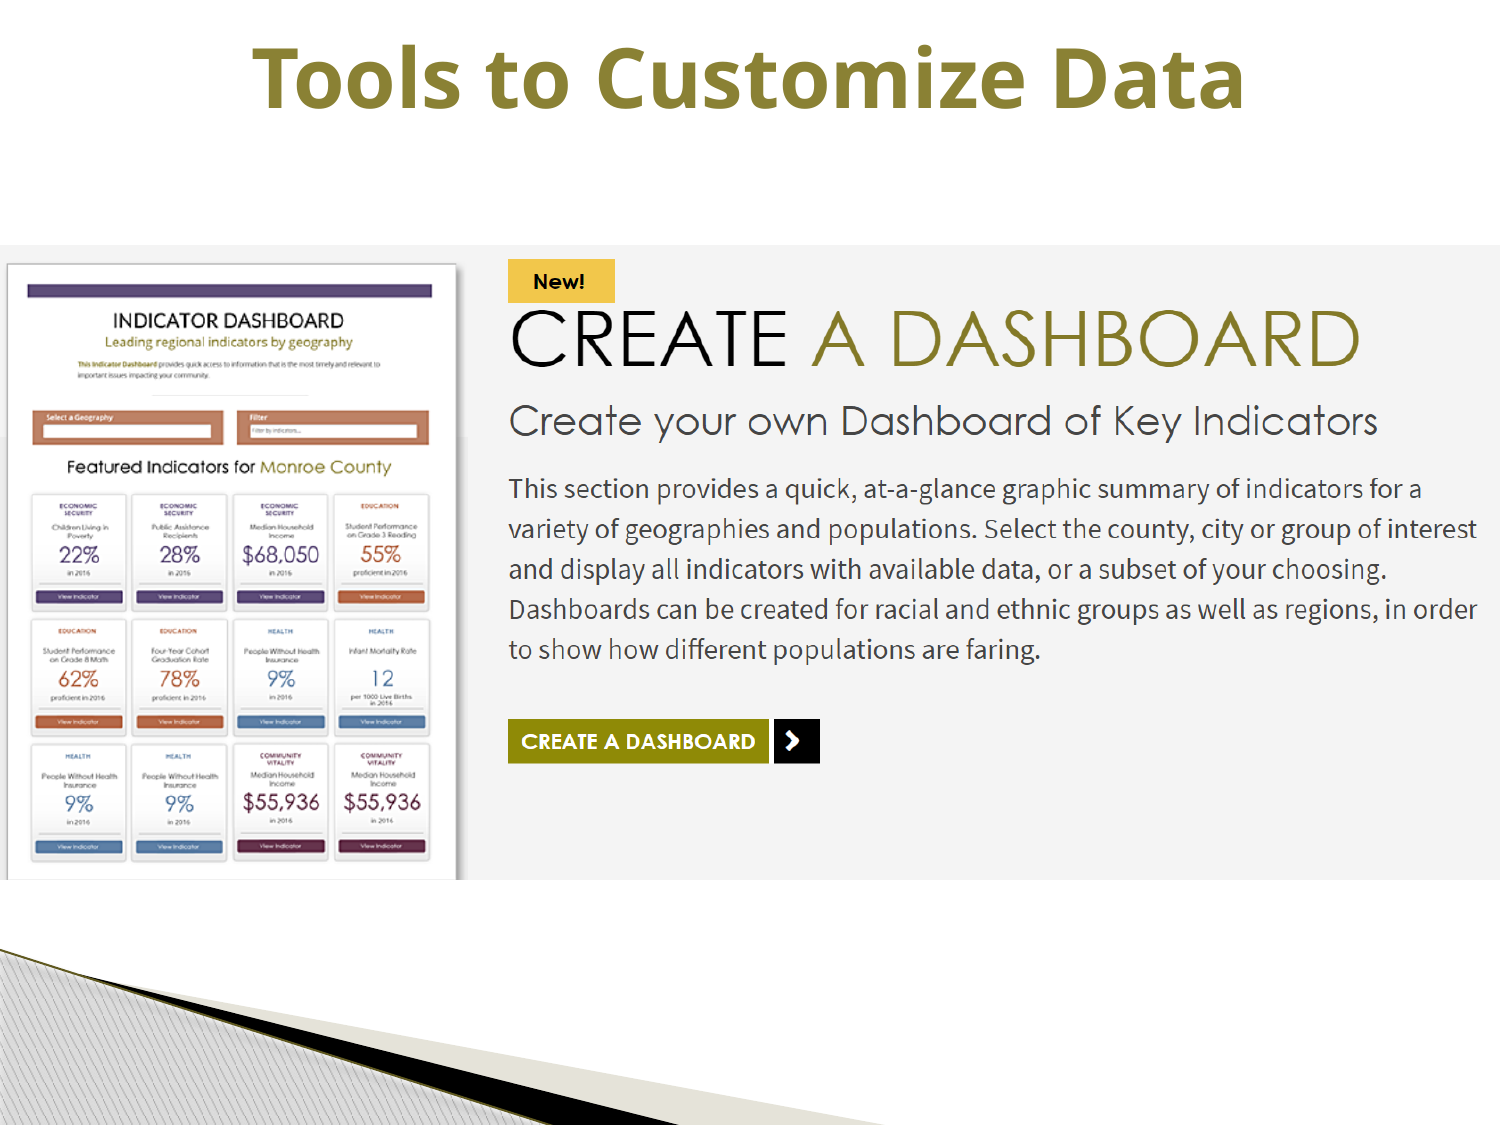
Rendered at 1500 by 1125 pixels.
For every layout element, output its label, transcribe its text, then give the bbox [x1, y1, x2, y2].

picture [0, 245, 1500, 880]
title Tools to Customize Data [0, 25, 1500, 125]
